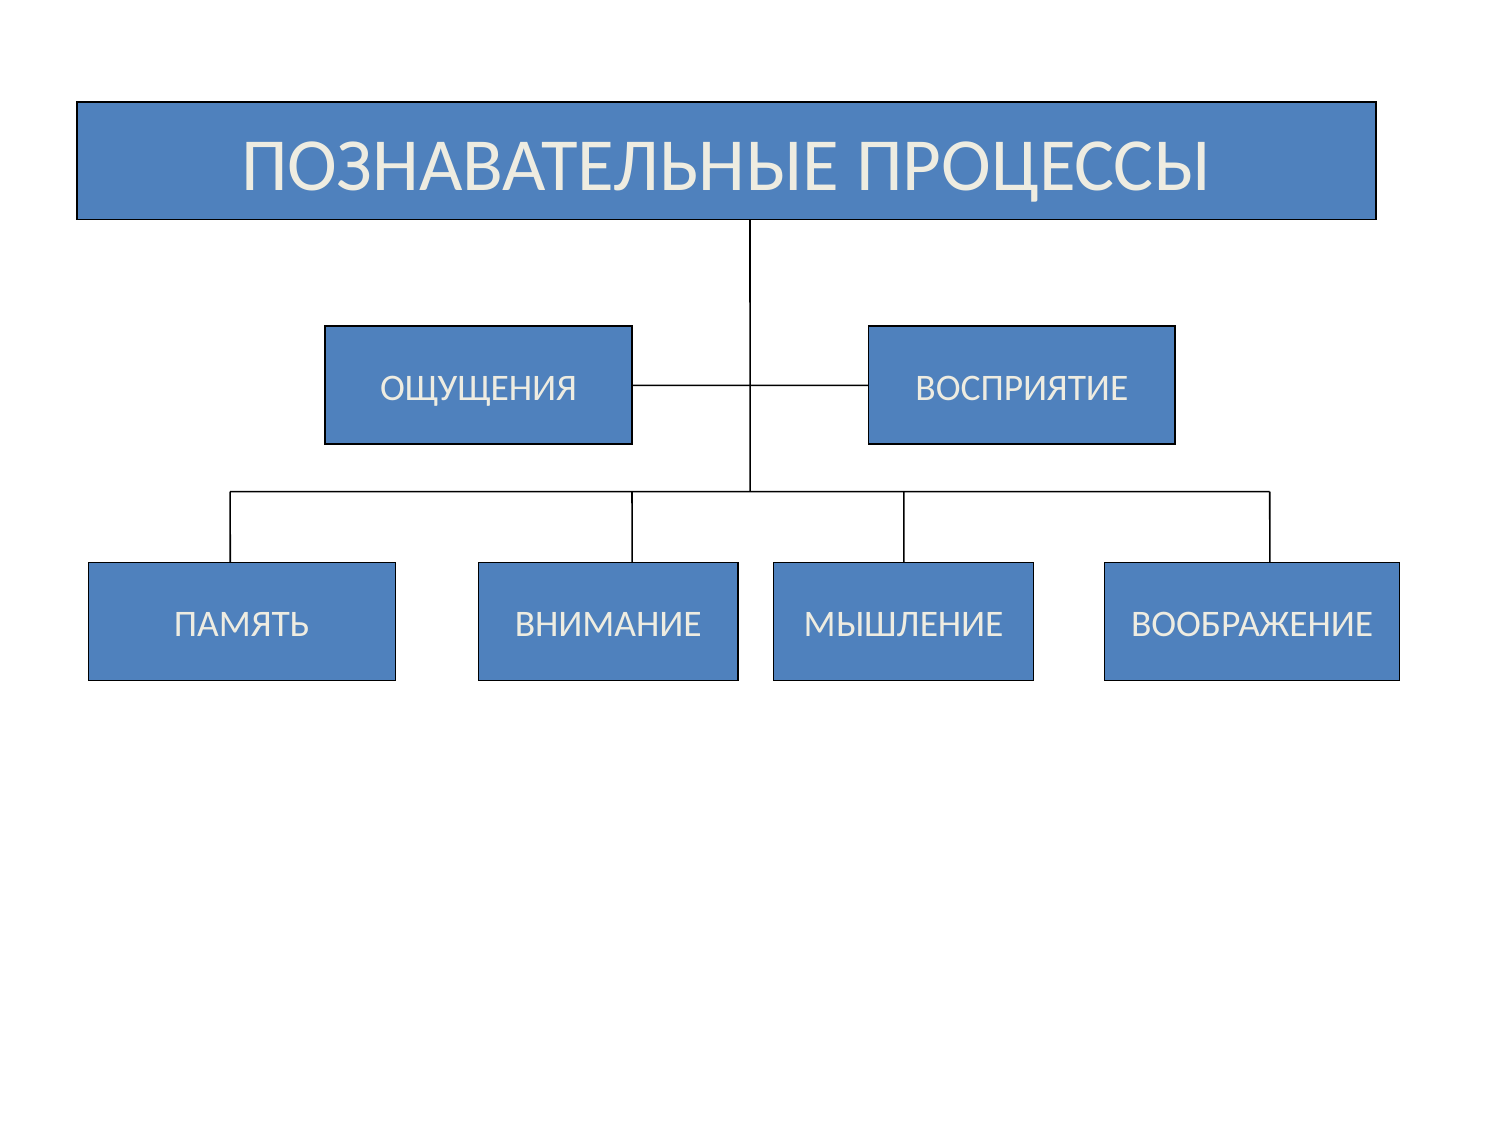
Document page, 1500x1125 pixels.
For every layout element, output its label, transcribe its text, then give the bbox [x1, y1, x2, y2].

text_box ОЩУЩЕНИЯ [324, 326, 632, 445]
text_box ВООБРАЖЕНИЕ [1104, 562, 1400, 681]
text_box МЫШЛЕНИЕ [773, 562, 1034, 681]
title познавательные процессы [77, 47, 1402, 229]
text_box ВНИМАНИЕ [478, 562, 739, 681]
text_box ПАМЯТЬ [88, 562, 396, 681]
text_box ПОЗНАВАТЕЛЬНЫЕ ПРОЦЕССЫ [76, 101, 1376, 220]
text_box ВОСПРИЯТИЕ [868, 326, 1176, 445]
